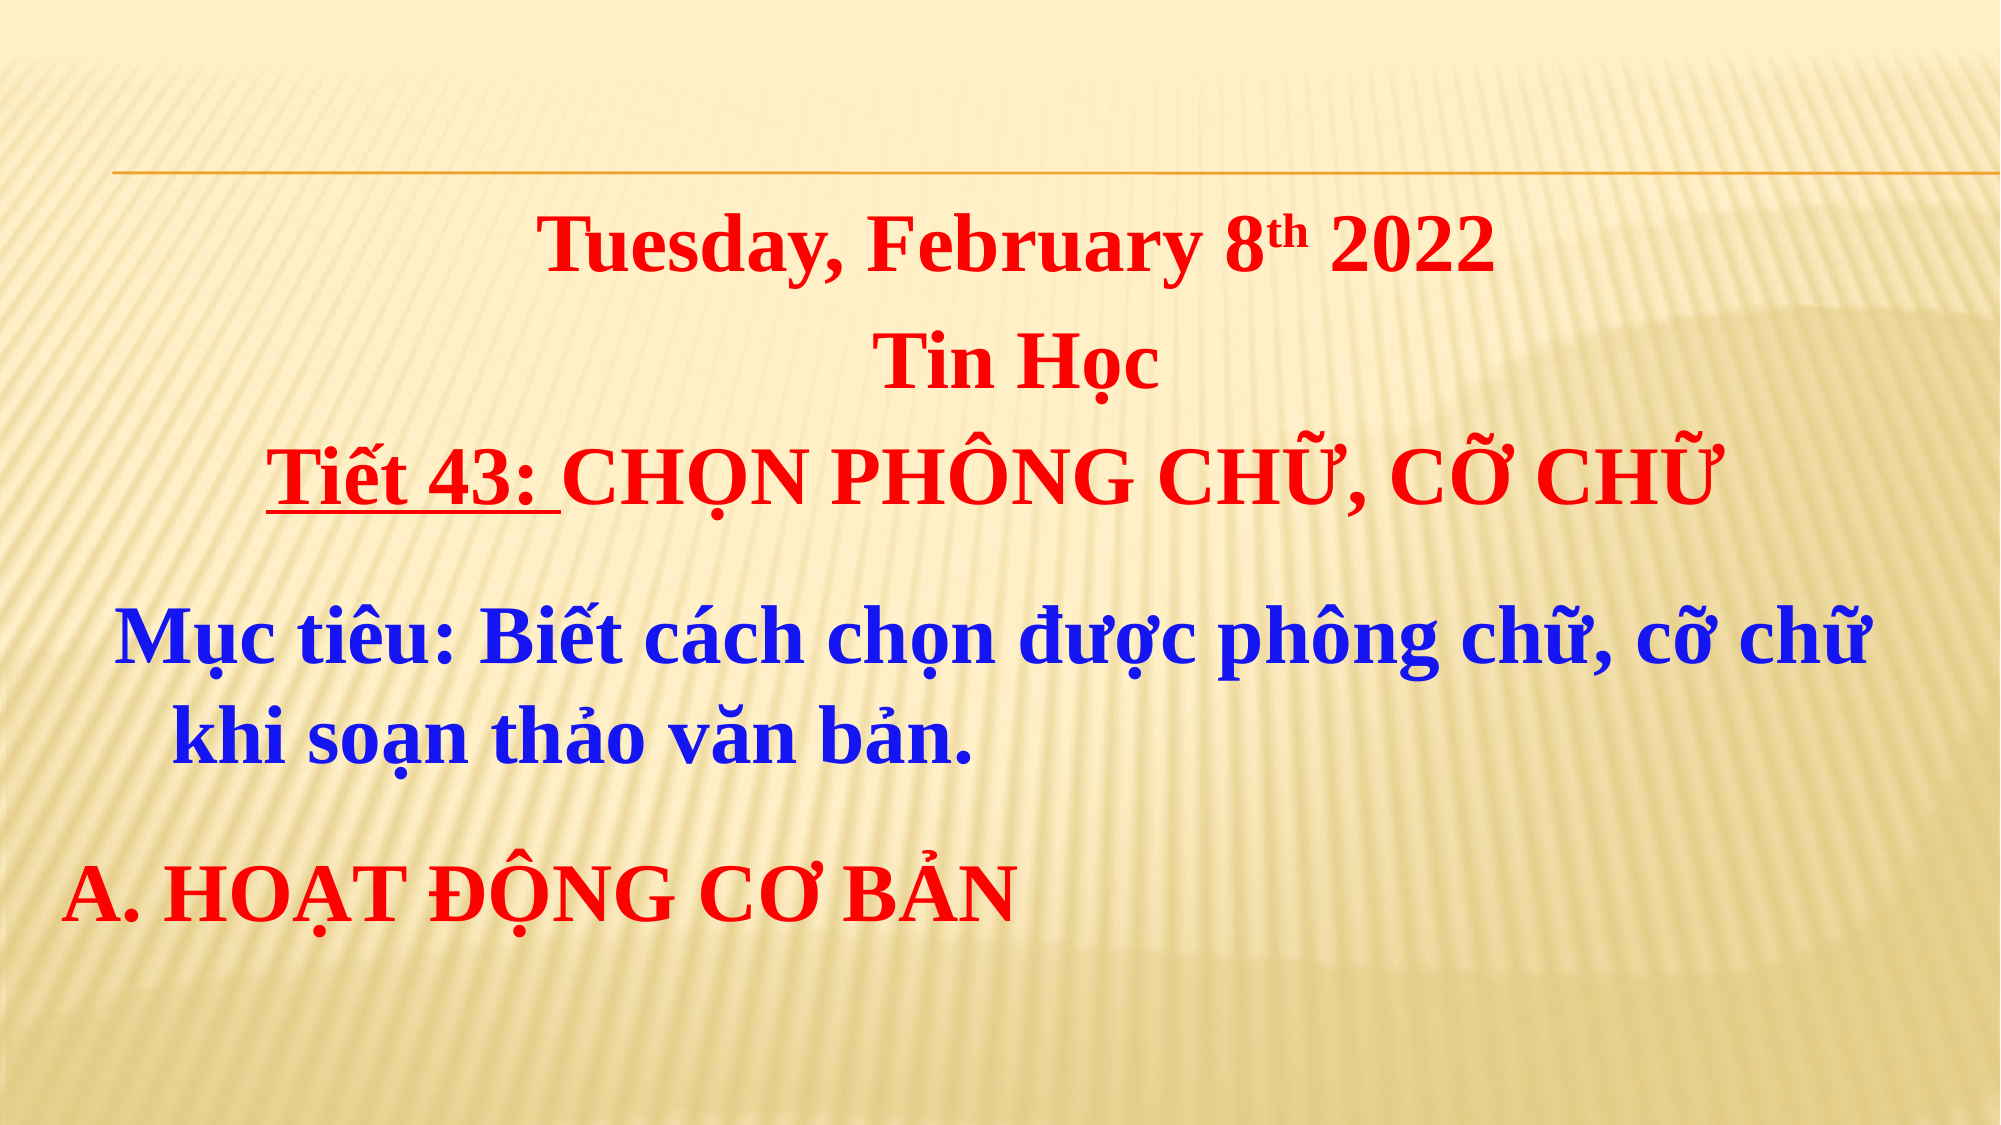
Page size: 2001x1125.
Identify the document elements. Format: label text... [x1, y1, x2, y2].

text_box A. HOẠT ĐỘNG CƠ BẢN [47, 831, 1948, 1090]
list Tuesday, February 8th 2022 Tin Học Tiết 43: CHỌN PHÔNG CHỮ, CỠ CHỮ [66, 181, 1967, 546]
text_box Mục tiêu: Biết cách chọn được phông chữ, cỡ chữ khi soạn thảo văn bản. [99, 572, 2000, 832]
